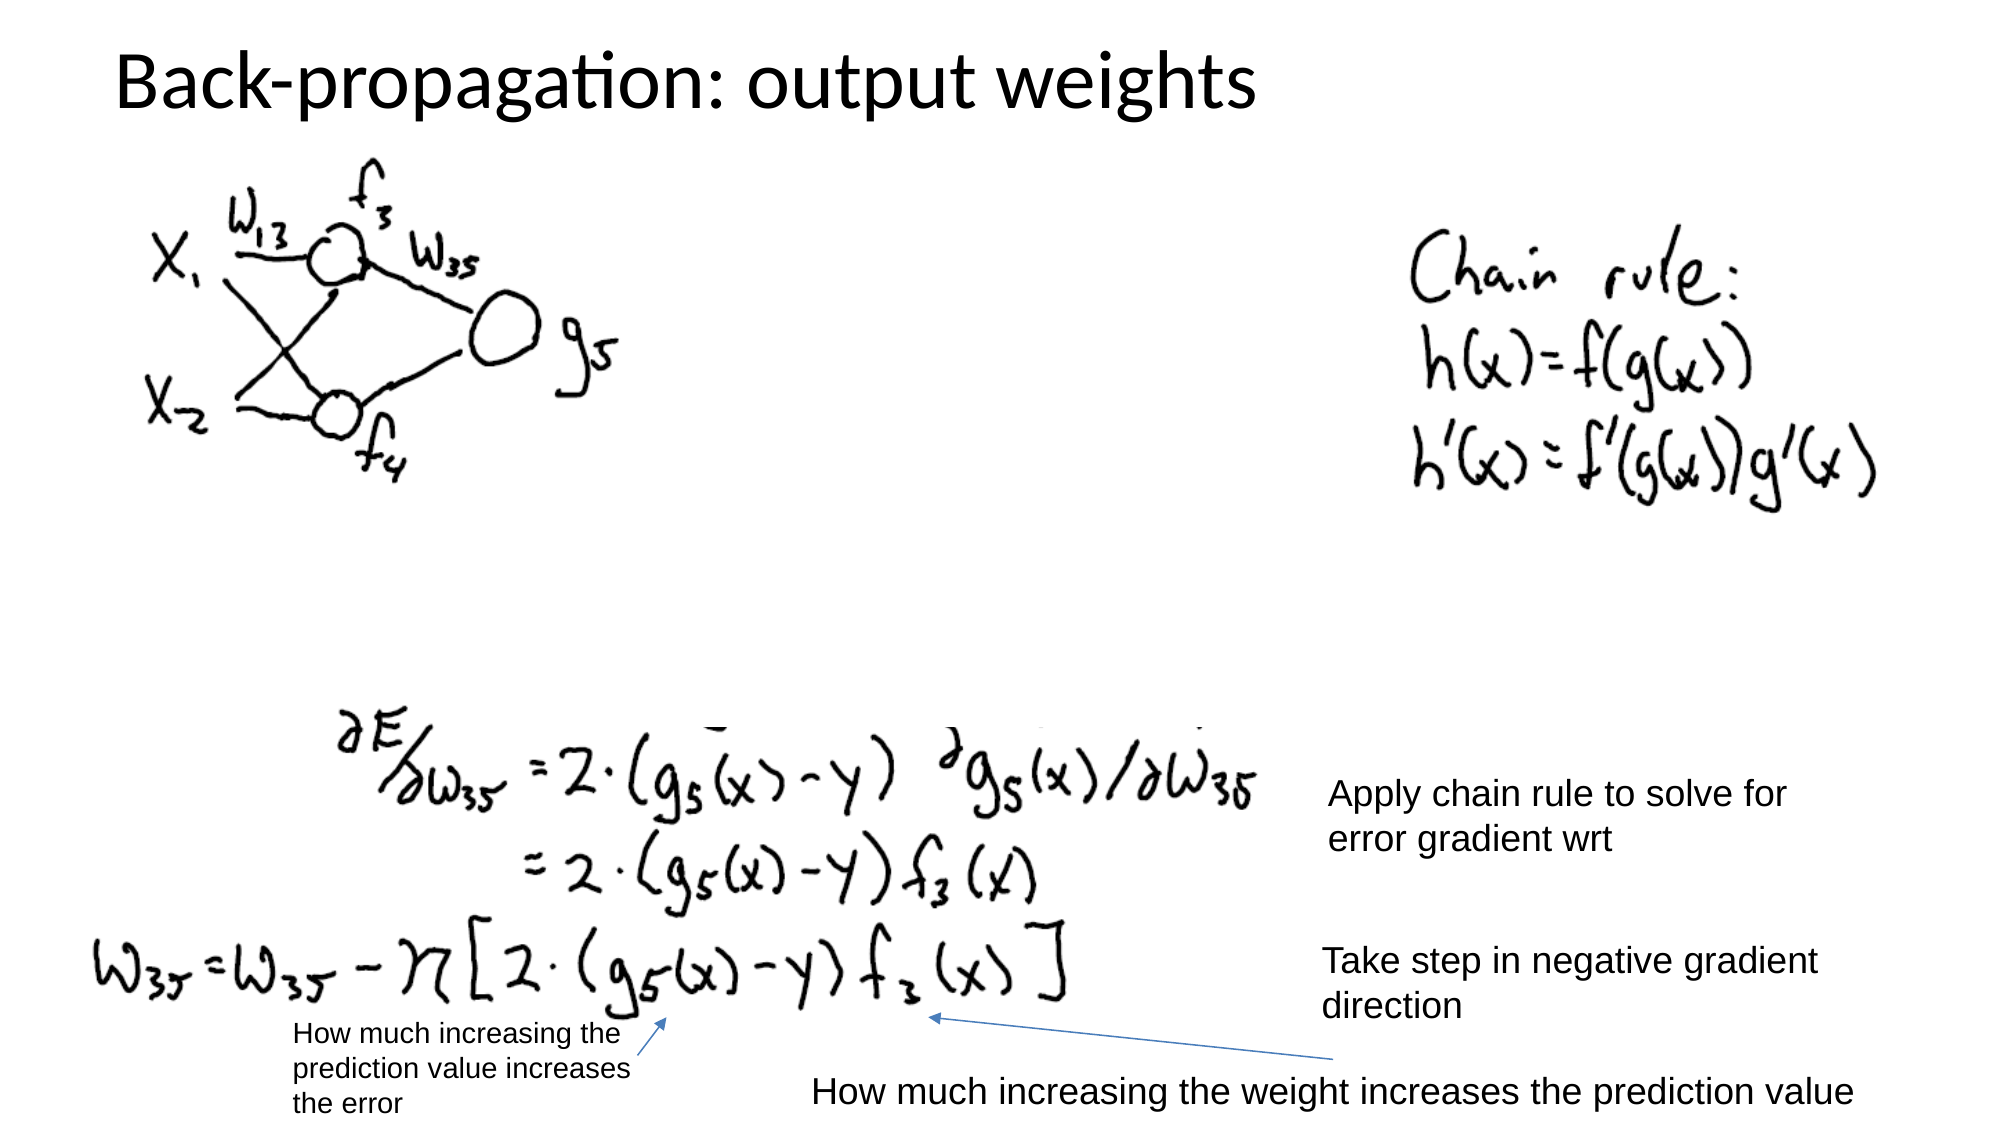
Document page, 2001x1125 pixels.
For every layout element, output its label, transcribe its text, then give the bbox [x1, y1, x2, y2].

picture [1385, 195, 1904, 523]
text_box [637, 1016, 667, 1056]
picture [49, 149, 695, 504]
text_box How much increasing the weight increases the prediction value [796, 1059, 1870, 1120]
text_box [49, 699, 1284, 1035]
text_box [928, 1016, 1334, 1060]
text_box How much increasing the prediction value increases the error [278, 1044, 659, 1125]
text_box Take step in negative gradient direction [1306, 928, 1865, 1034]
title Back-propagation: output weights [99, 0, 1900, 150]
